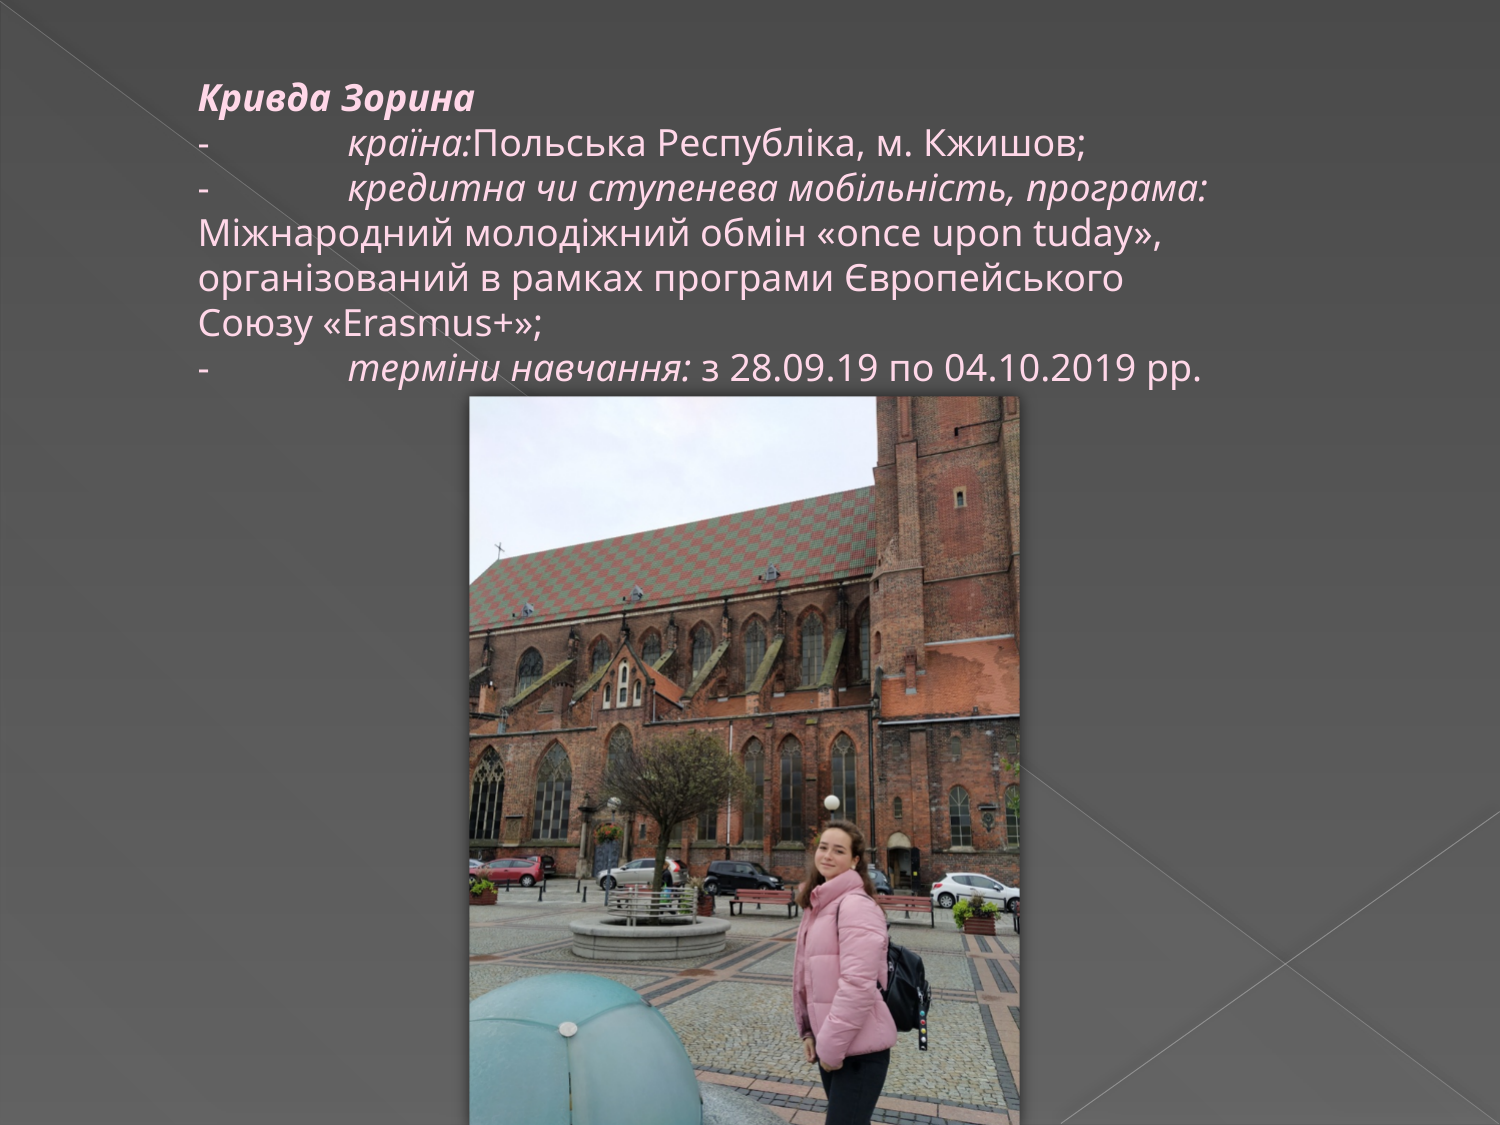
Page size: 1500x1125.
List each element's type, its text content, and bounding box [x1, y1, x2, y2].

picture [445, 373, 1043, 1125]
text_box Кривда Зорина - країна:Польська Республіка, м. Кжишов; - кредитна чи ступенева мобільність, програма: Міжнародний молодіжний обмін «once upon tuday», організований в рамках програми Європейського Союзу «Erasmus+»; - терміни навчання: з 28.09.19 по 04.10.2019 рр. [182, 66, 1247, 397]
